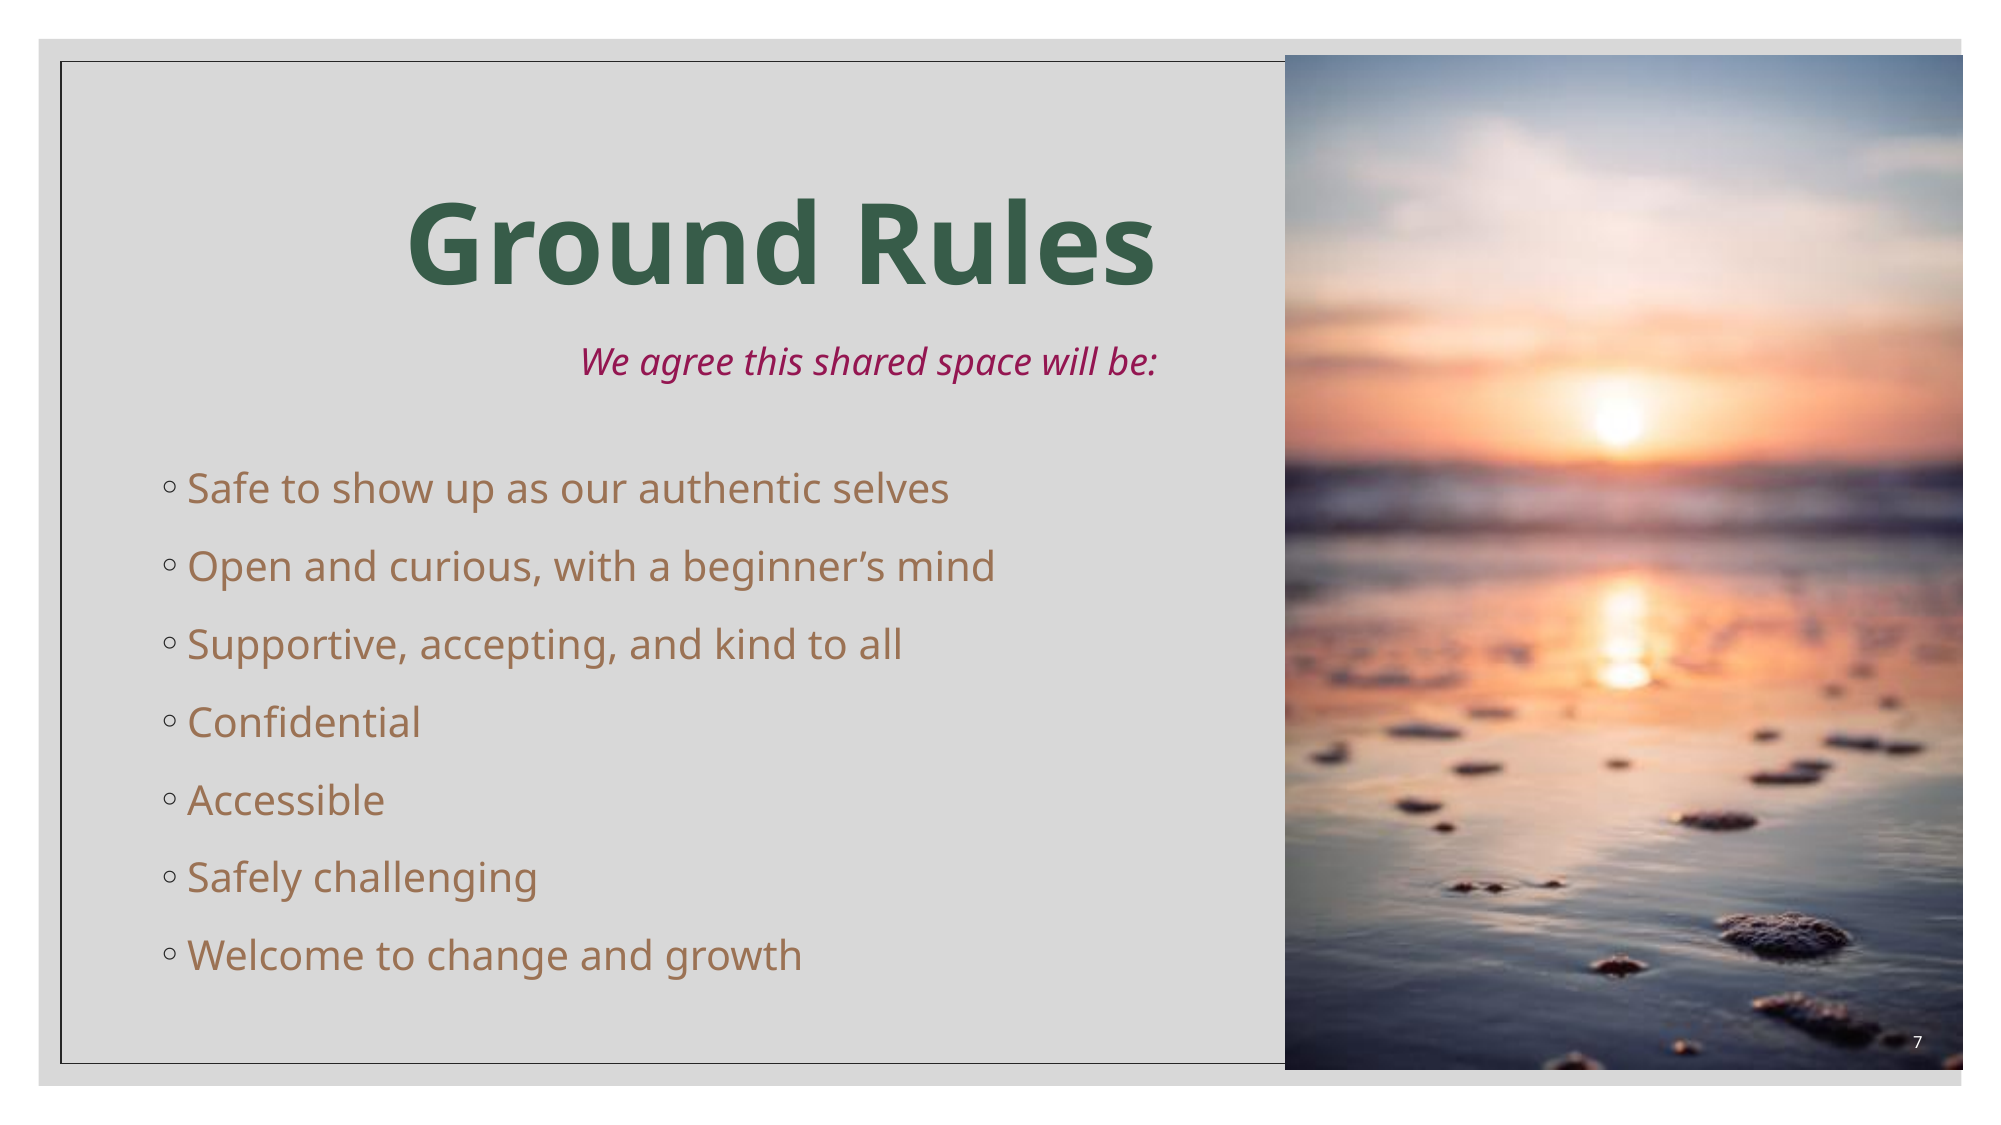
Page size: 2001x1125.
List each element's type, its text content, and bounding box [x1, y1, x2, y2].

title Ground Rules [142, 105, 1173, 391]
text_box We agree this shared space will be: [412, 330, 1173, 391]
list Safe to show up as our authentic selves Open and curious, with a beginner’s mind Supportive, accepting, and kind to all Confidential Accessible Safely challenging Welcome to change and growth [142, 391, 1173, 990]
picture [1285, 55, 1963, 1070]
